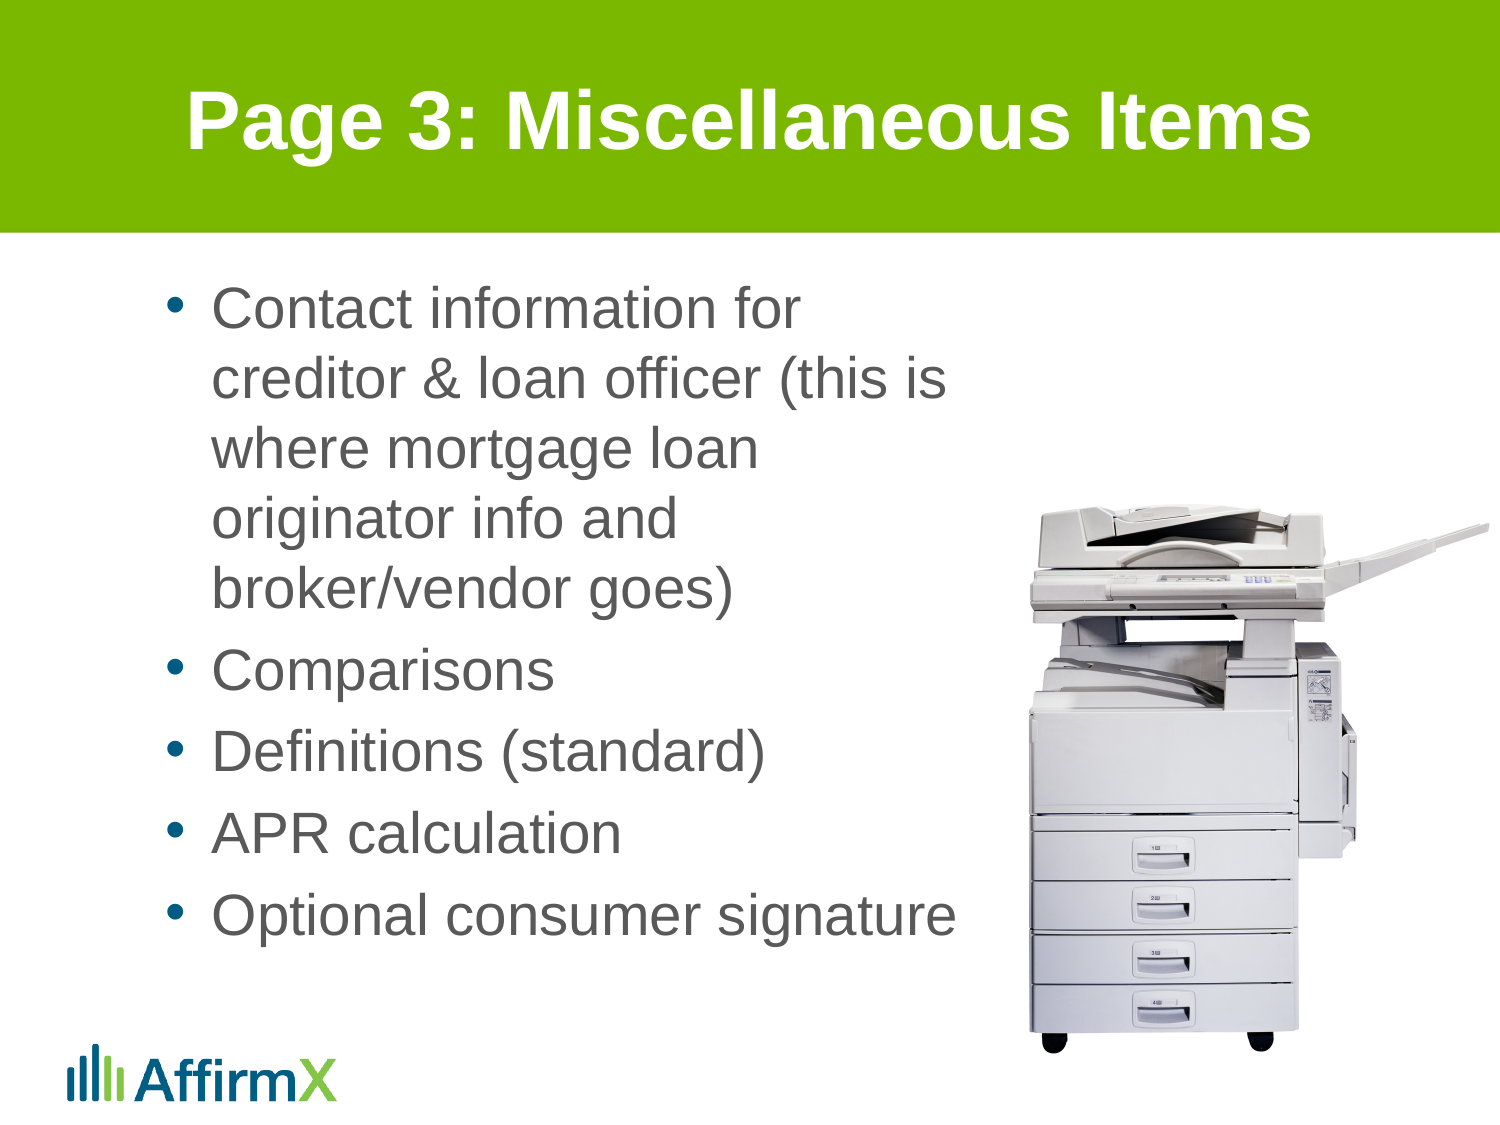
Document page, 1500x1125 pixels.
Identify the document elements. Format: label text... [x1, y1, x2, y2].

picture [1018, 493, 1500, 1064]
title Page 3: Miscellaneous Items [75, 0, 1425, 233]
picture [53, 1032, 351, 1113]
list Contact information for creditor & loan officer (this is where mortgage loan originator info and broker/vendor goes) Comparisons Definitions (standard) APR calculation Optional consumer signature [75, 262, 978, 1032]
